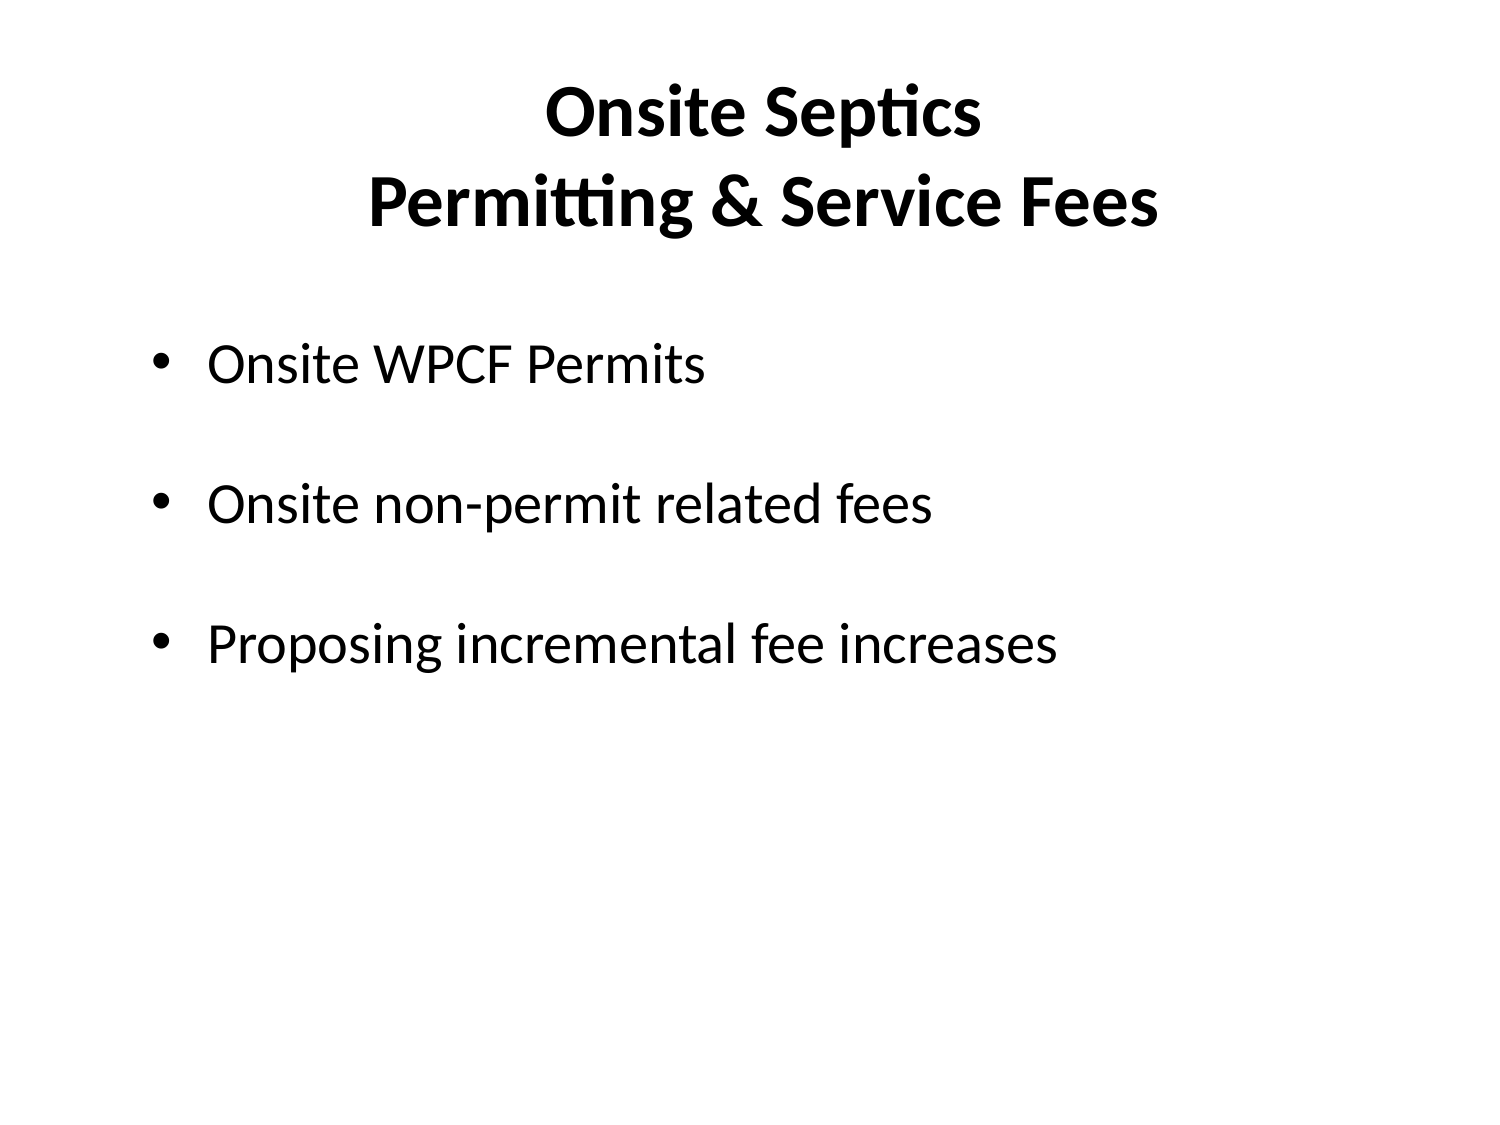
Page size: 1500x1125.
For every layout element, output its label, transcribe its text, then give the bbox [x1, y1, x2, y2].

text_box Onsite WPCF Permits Onsite non-permit related fees Proposing incremental fee increases [136, 318, 1363, 753]
text_box Onsite Septics Permitting & Service Fees [165, 54, 1363, 170]
